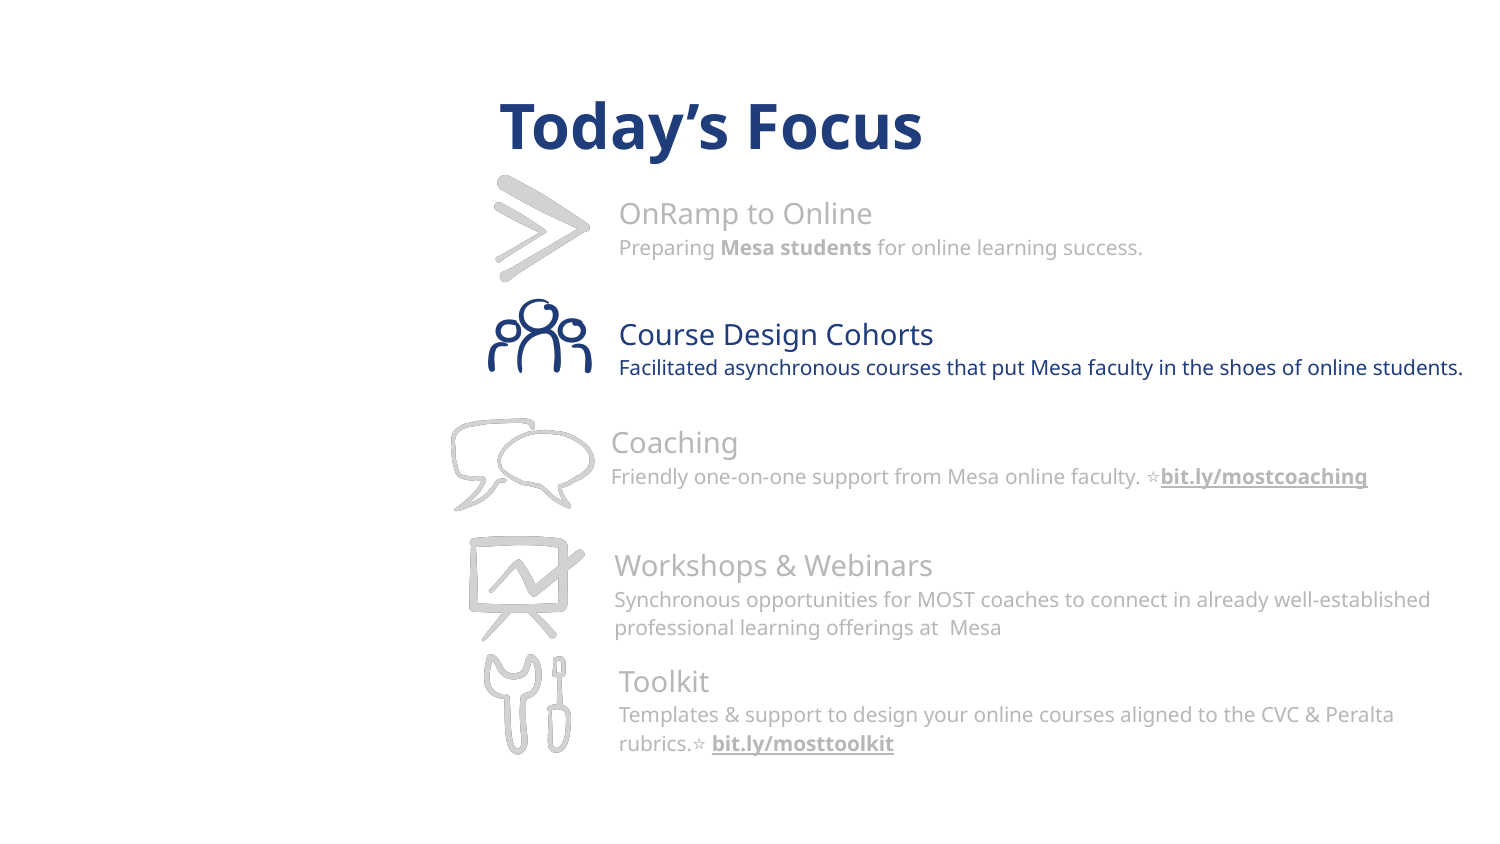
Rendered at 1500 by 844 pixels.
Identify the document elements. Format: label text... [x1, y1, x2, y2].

list Workshops & Webinars Synchronous opportunities for MOST coaches to connect in already well-established professional learning offerings at Mesa [599, 527, 1494, 672]
picture [473, 650, 581, 757]
picture [483, 169, 602, 288]
list Coaching Friendly one-on-one support from Mesa online faculty. ⭐bit.ly/mostcoaching [604, 404, 1500, 531]
title Today’s Focus [484, 71, 1500, 166]
list OnRamp to Online Preparing Mesa students for online learning success. [607, 175, 1500, 275]
picture [445, 292, 600, 643]
list Toolkit Templates & support to design your online courses aligned to the CVC & Peralta rubrics.⭐ bit.ly/mosttoolkit [603, 642, 1426, 742]
list Course Design Cohorts Facilitated asynchronous courses that put Mesa faculty in the shoes of online students. [603, 295, 1500, 395]
